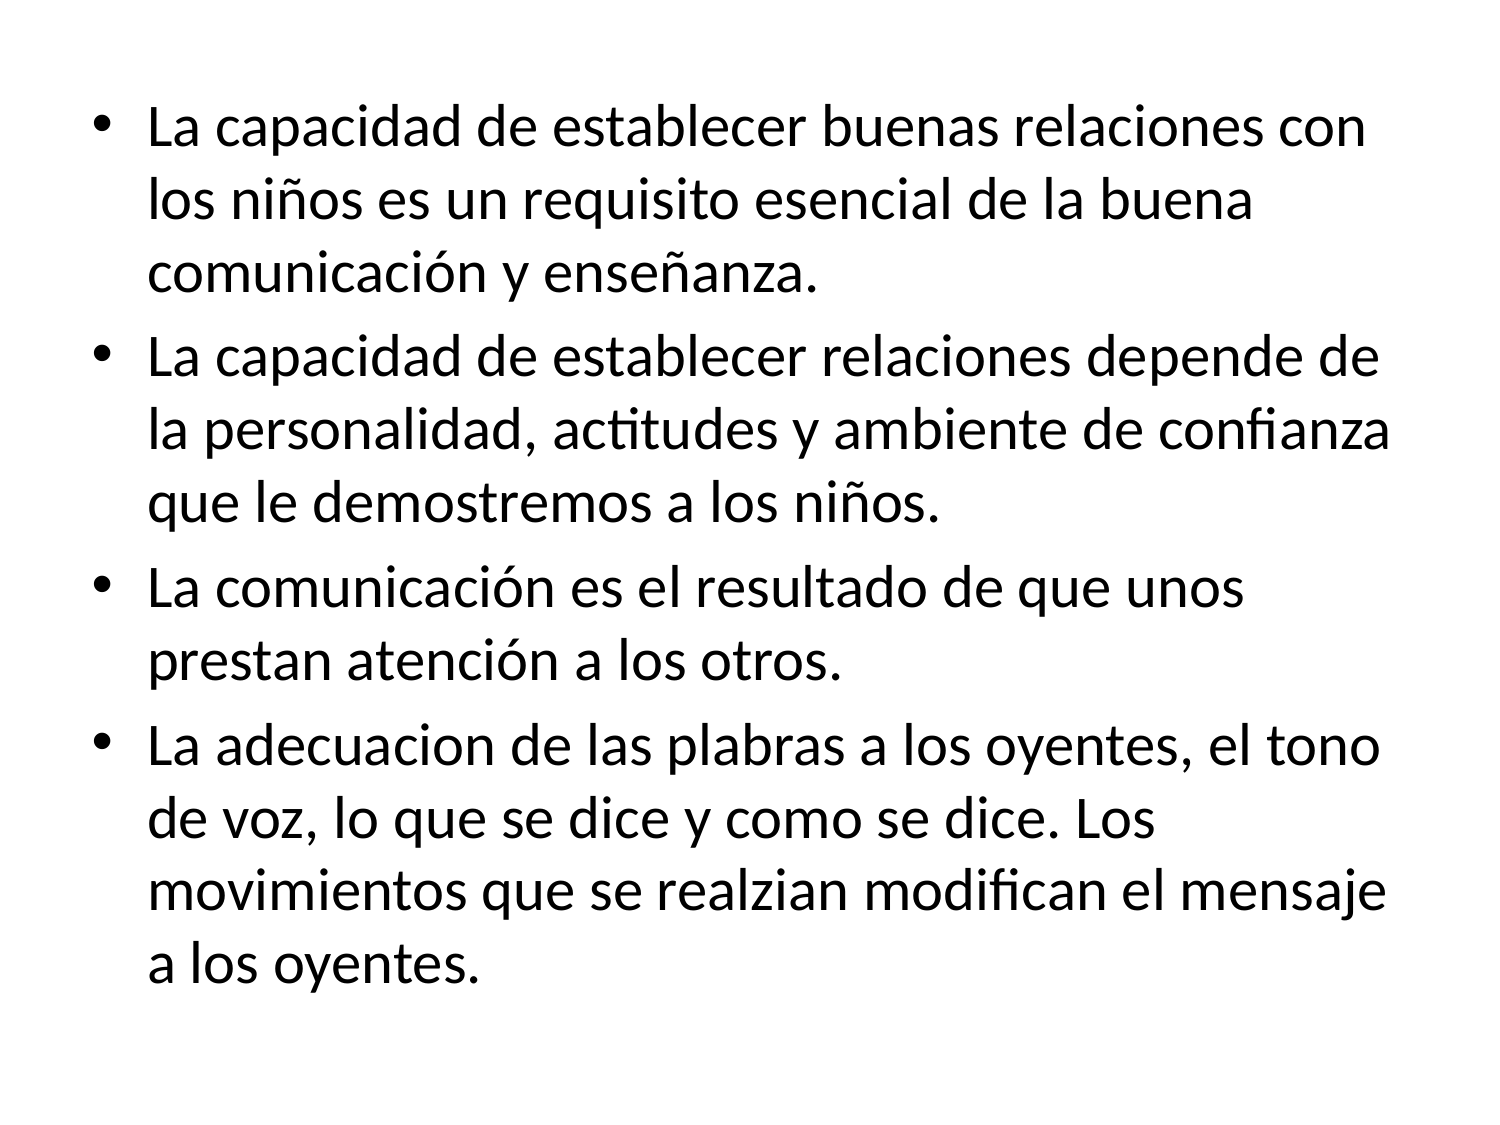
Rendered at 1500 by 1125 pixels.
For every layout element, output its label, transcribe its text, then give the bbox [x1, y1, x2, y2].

list La capacidad de establecer buenas relaciones con los niños es un requisito esencial de la buena comunicación y enseñanza. La capacidad de establecer relaciones depende de la personalidad, actitudes y ambiente de confianza que le demostremos a los niños. La comunicación es el resultado de que unos prestan atención a los otros. La adecuacion de las plabras a los oyentes, el tono de voz, lo que se dice y como se dice. Los movimientos que se realzian modifican el mensaje a los oyentes. [76, 78, 1427, 1010]
